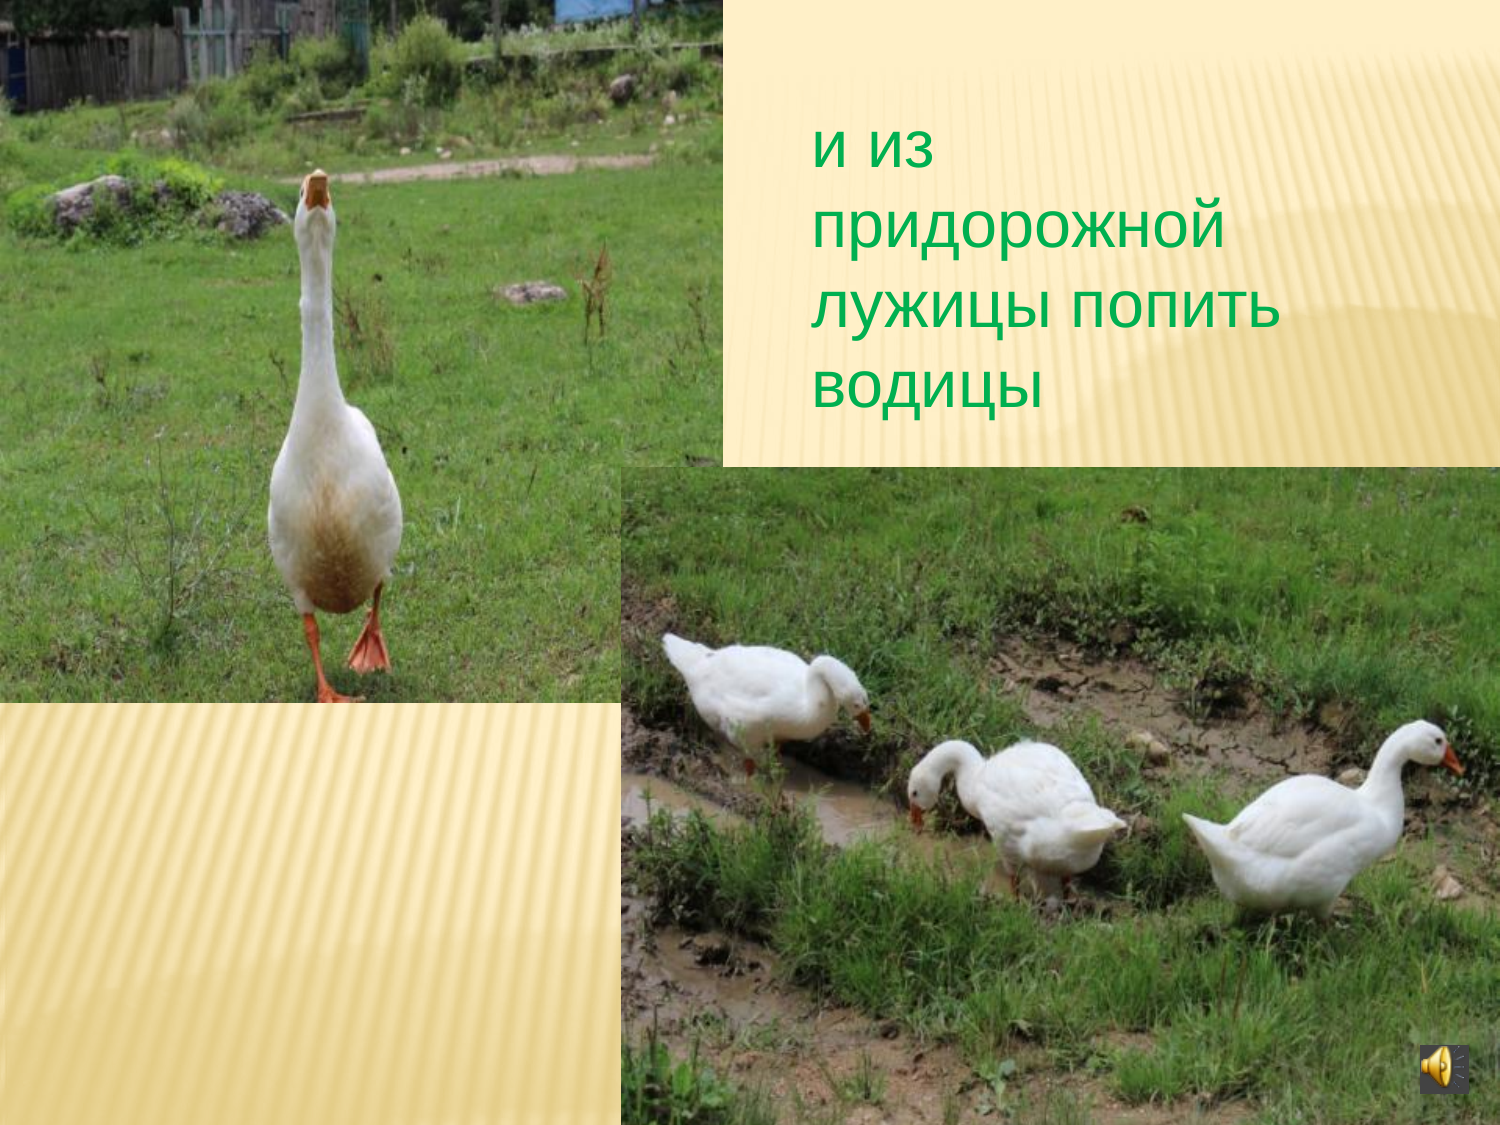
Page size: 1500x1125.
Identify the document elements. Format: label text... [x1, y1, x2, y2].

text_box и из придорожной лужицы попить водицы [796, 93, 1372, 429]
picture [620, 467, 1500, 1125]
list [0, 0, 723, 704]
